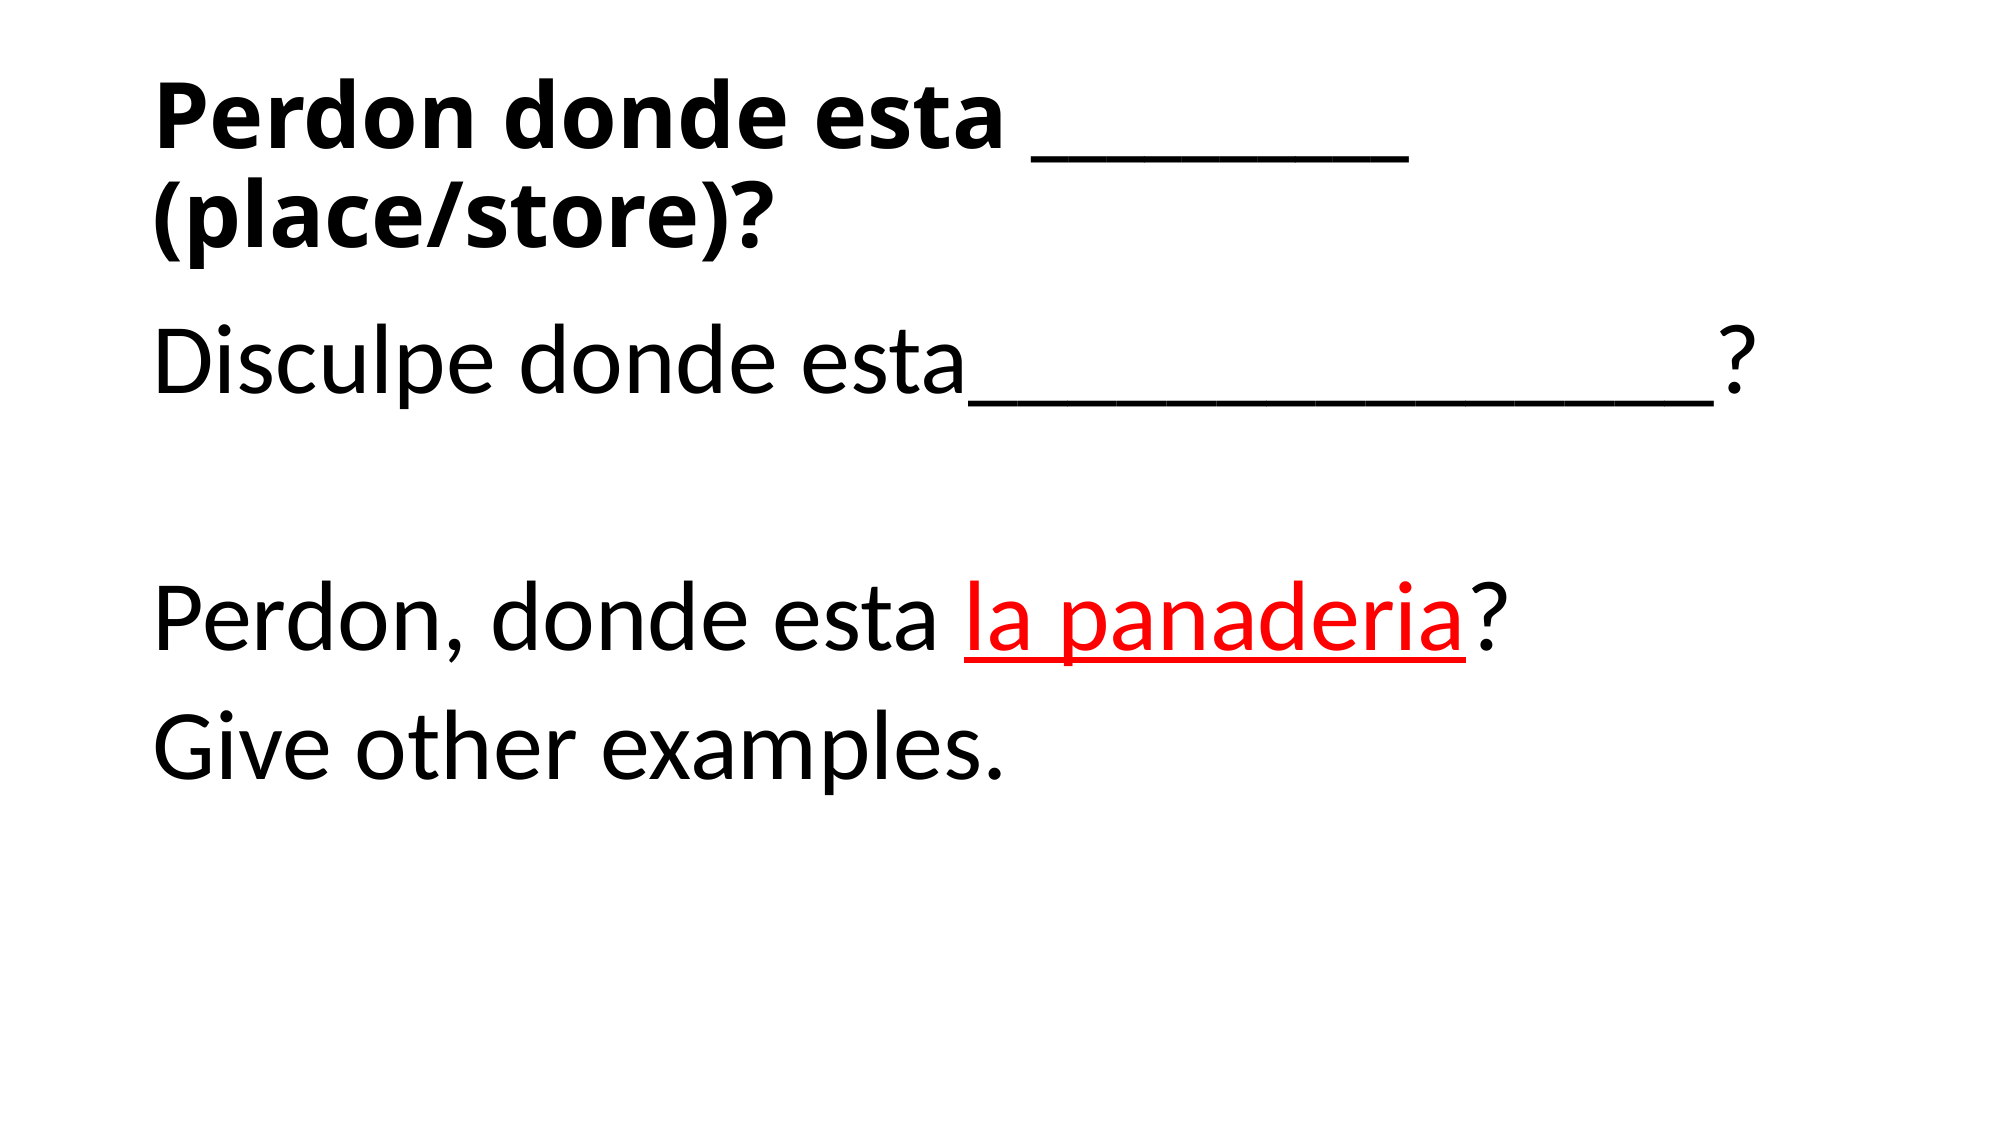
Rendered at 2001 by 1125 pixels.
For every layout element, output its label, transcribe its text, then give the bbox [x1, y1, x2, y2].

list Disculpe donde esta_______________? Perdon, donde esta la panaderia? Give other examples. [137, 299, 1863, 1014]
title Perdon donde esta __________ (place/store)? [137, 59, 1863, 278]
